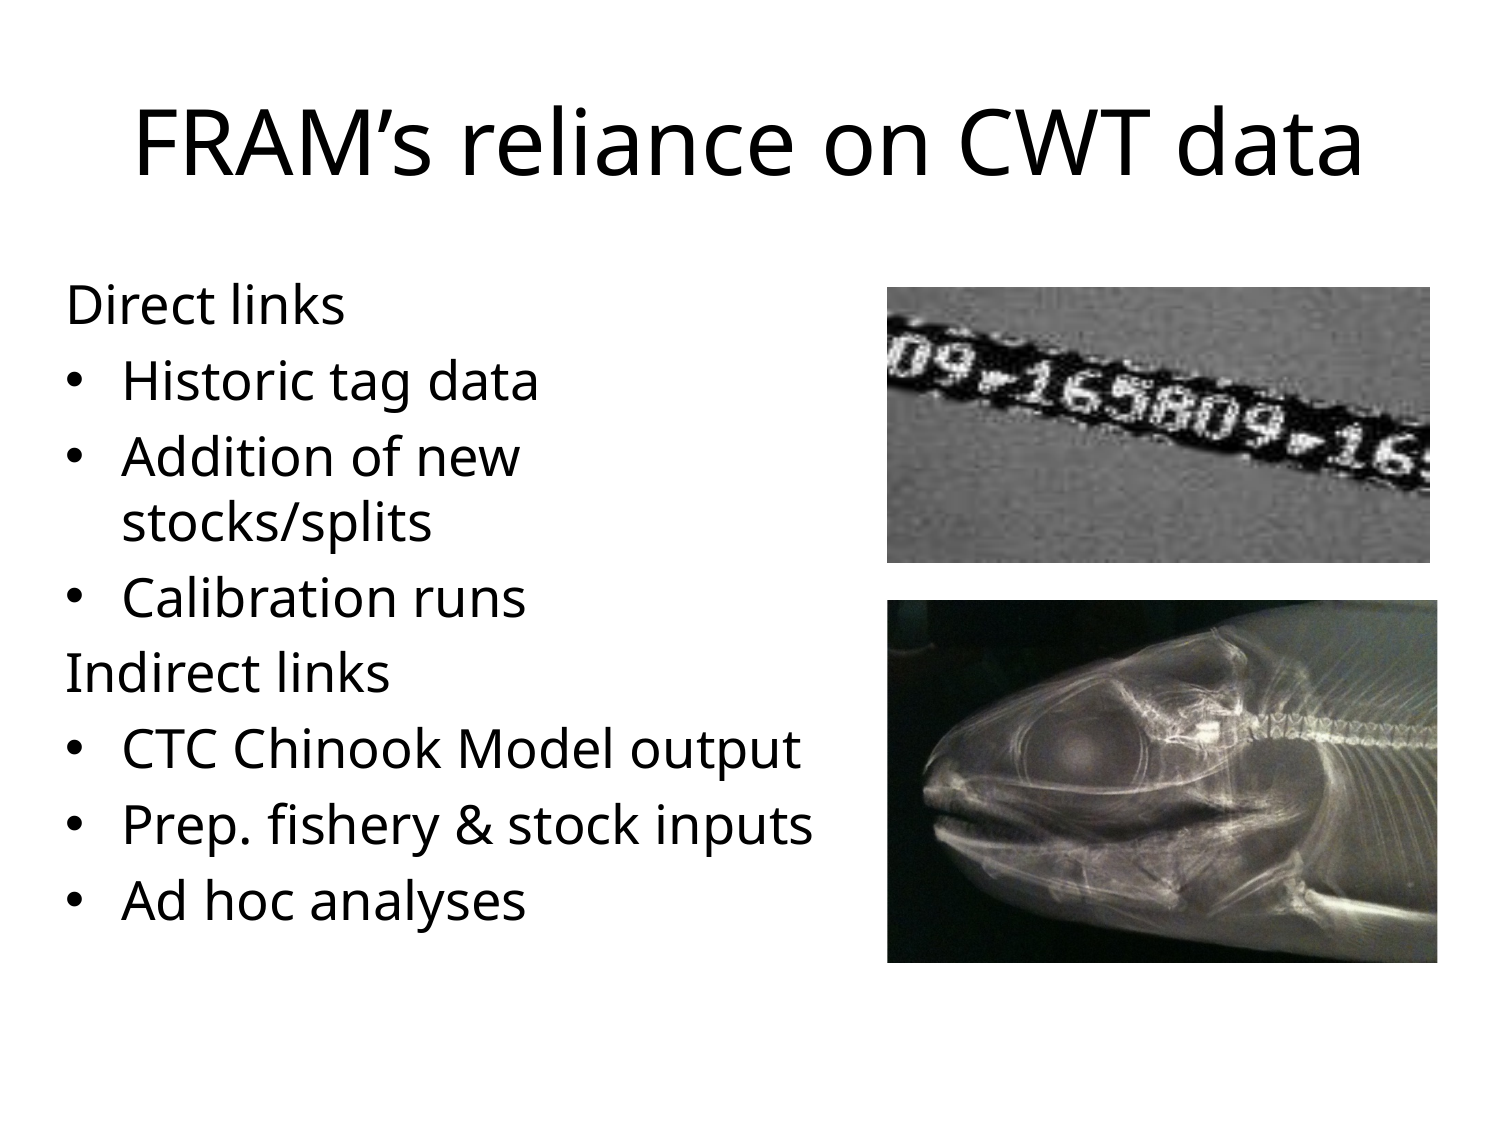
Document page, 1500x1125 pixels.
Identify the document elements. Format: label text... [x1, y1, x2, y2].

title FRAM’s reliance on CWT data [75, 45, 1425, 233]
picture [887, 599, 1438, 963]
list Direct links Historic tag data Addition of new stocks/splits Calibration runs Indirect links CTC Chinook Model output Prep. fishery & stock inputs Ad hoc analyses [50, 262, 838, 1005]
picture [887, 287, 1430, 563]
